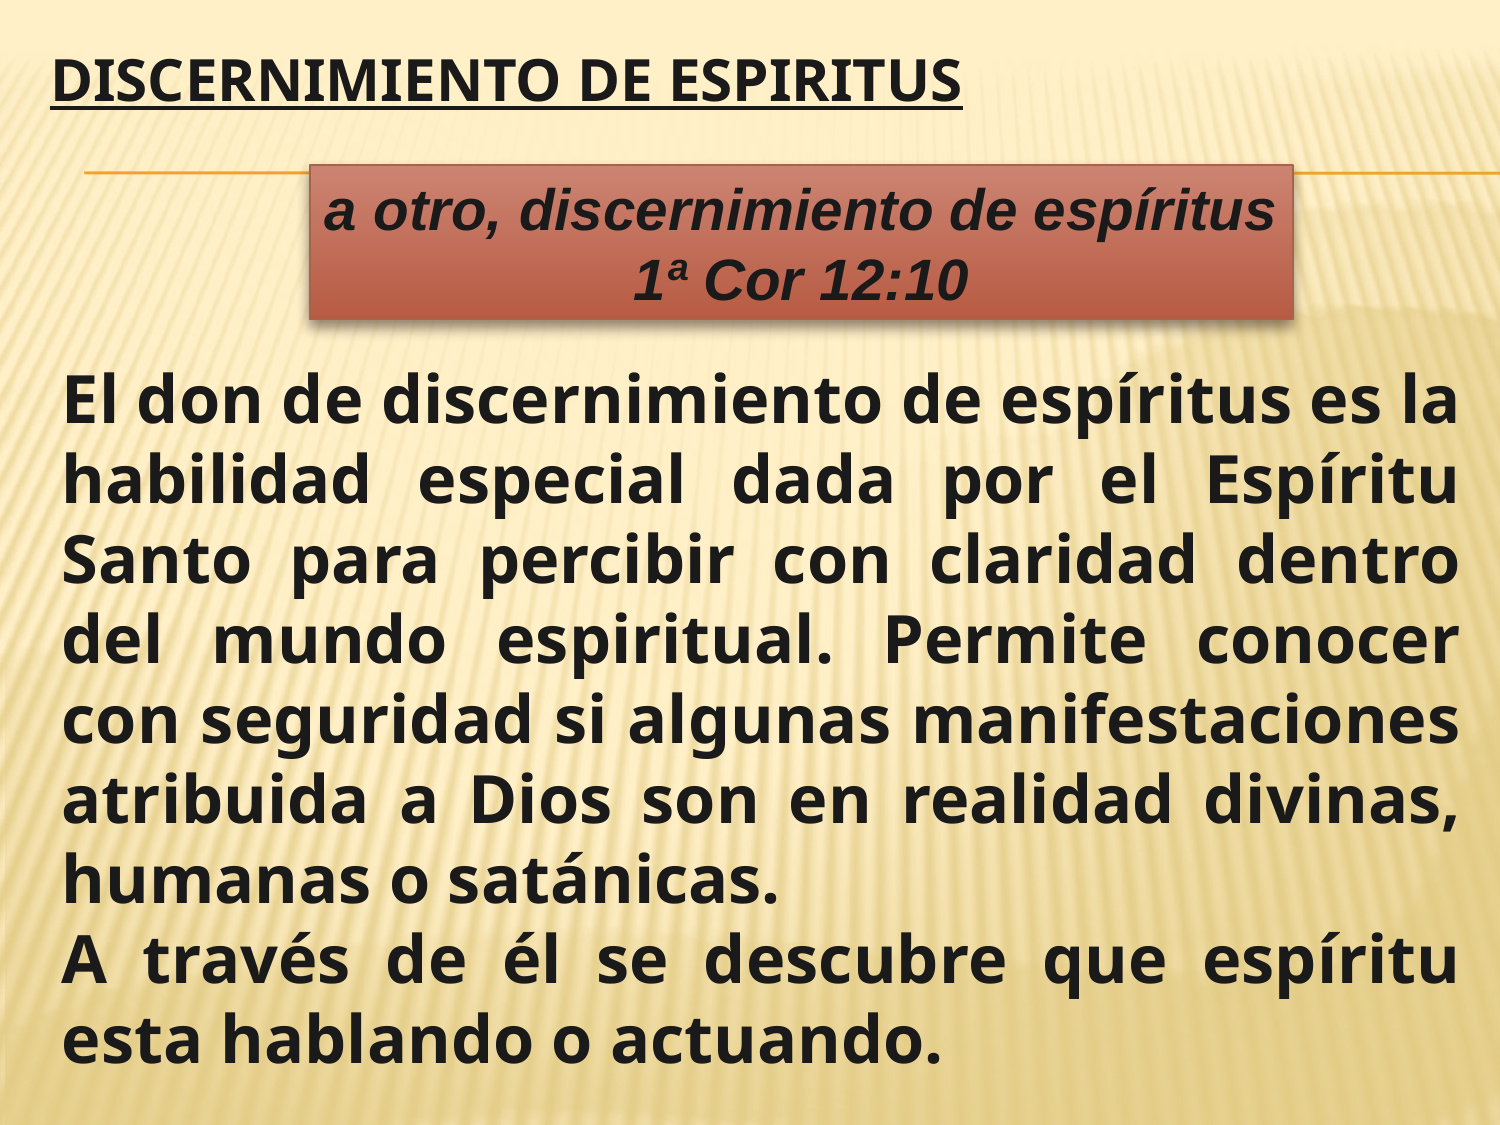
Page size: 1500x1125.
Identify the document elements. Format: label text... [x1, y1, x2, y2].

text_box DISCERNIMIENTO DE ESPIRITUS [35, 35, 1020, 121]
text_box a otro, discernimiento de espíritus 1ª Cor 12:10 [309, 164, 1294, 320]
text_box El don de discernimiento de espíritus es la habilidad especial dada por el Espíritu Santo para percibir con claridad dentro del mundo espiritual. Permite conocer con seguridad si algunas manifestaciones atribuida a Dios son en realidad divinas, humanas o satánicas. A través de él se descubre que espíritu esta hablando o actuando. [46, 349, 1477, 1085]
